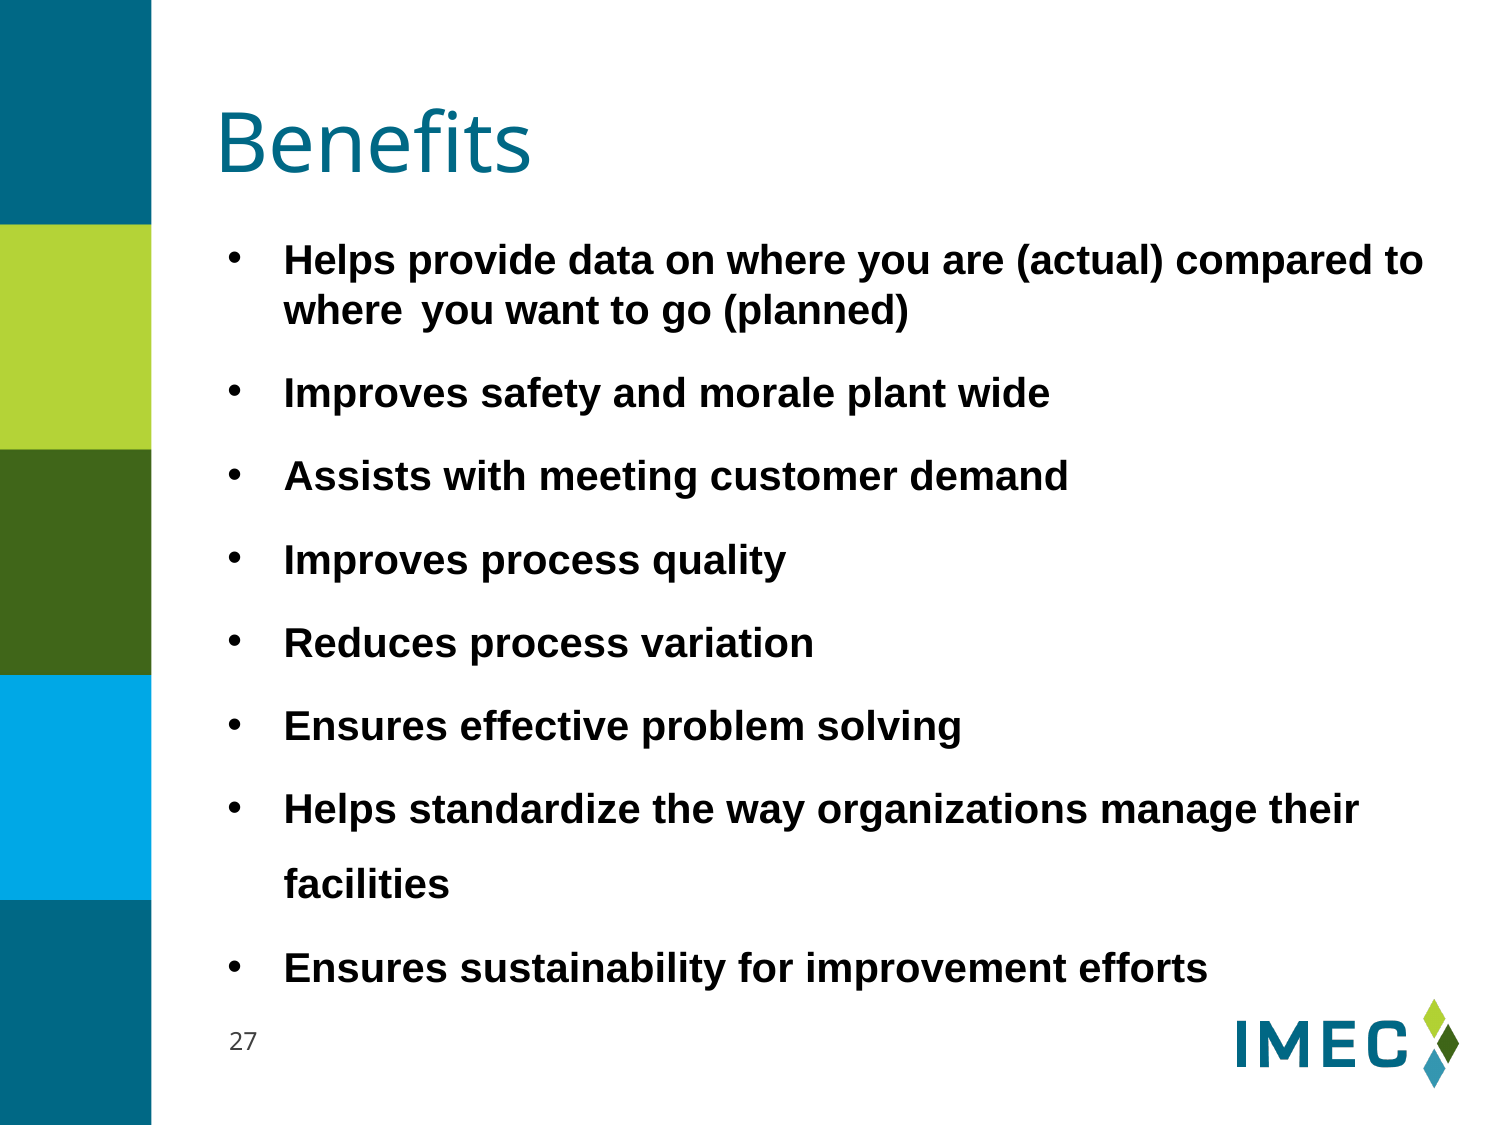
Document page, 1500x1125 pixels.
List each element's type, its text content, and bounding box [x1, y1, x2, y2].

picture [1224, 987, 1466, 1097]
slide_number 27 [205, 1012, 281, 1073]
title Benefits [200, 45, 1463, 233]
list Helps provide data on where you are (actual) compared to where you want to go (planned) Improves safety and morale plant wide Assists with meeting customer demand Improves process quality Reduces process variation Ensures effective problem solving Helps standardize the way organizations manage their facilities Ensures sustainability for improvement efforts [212, 224, 1450, 950]
picture [0, 225, 152, 674]
